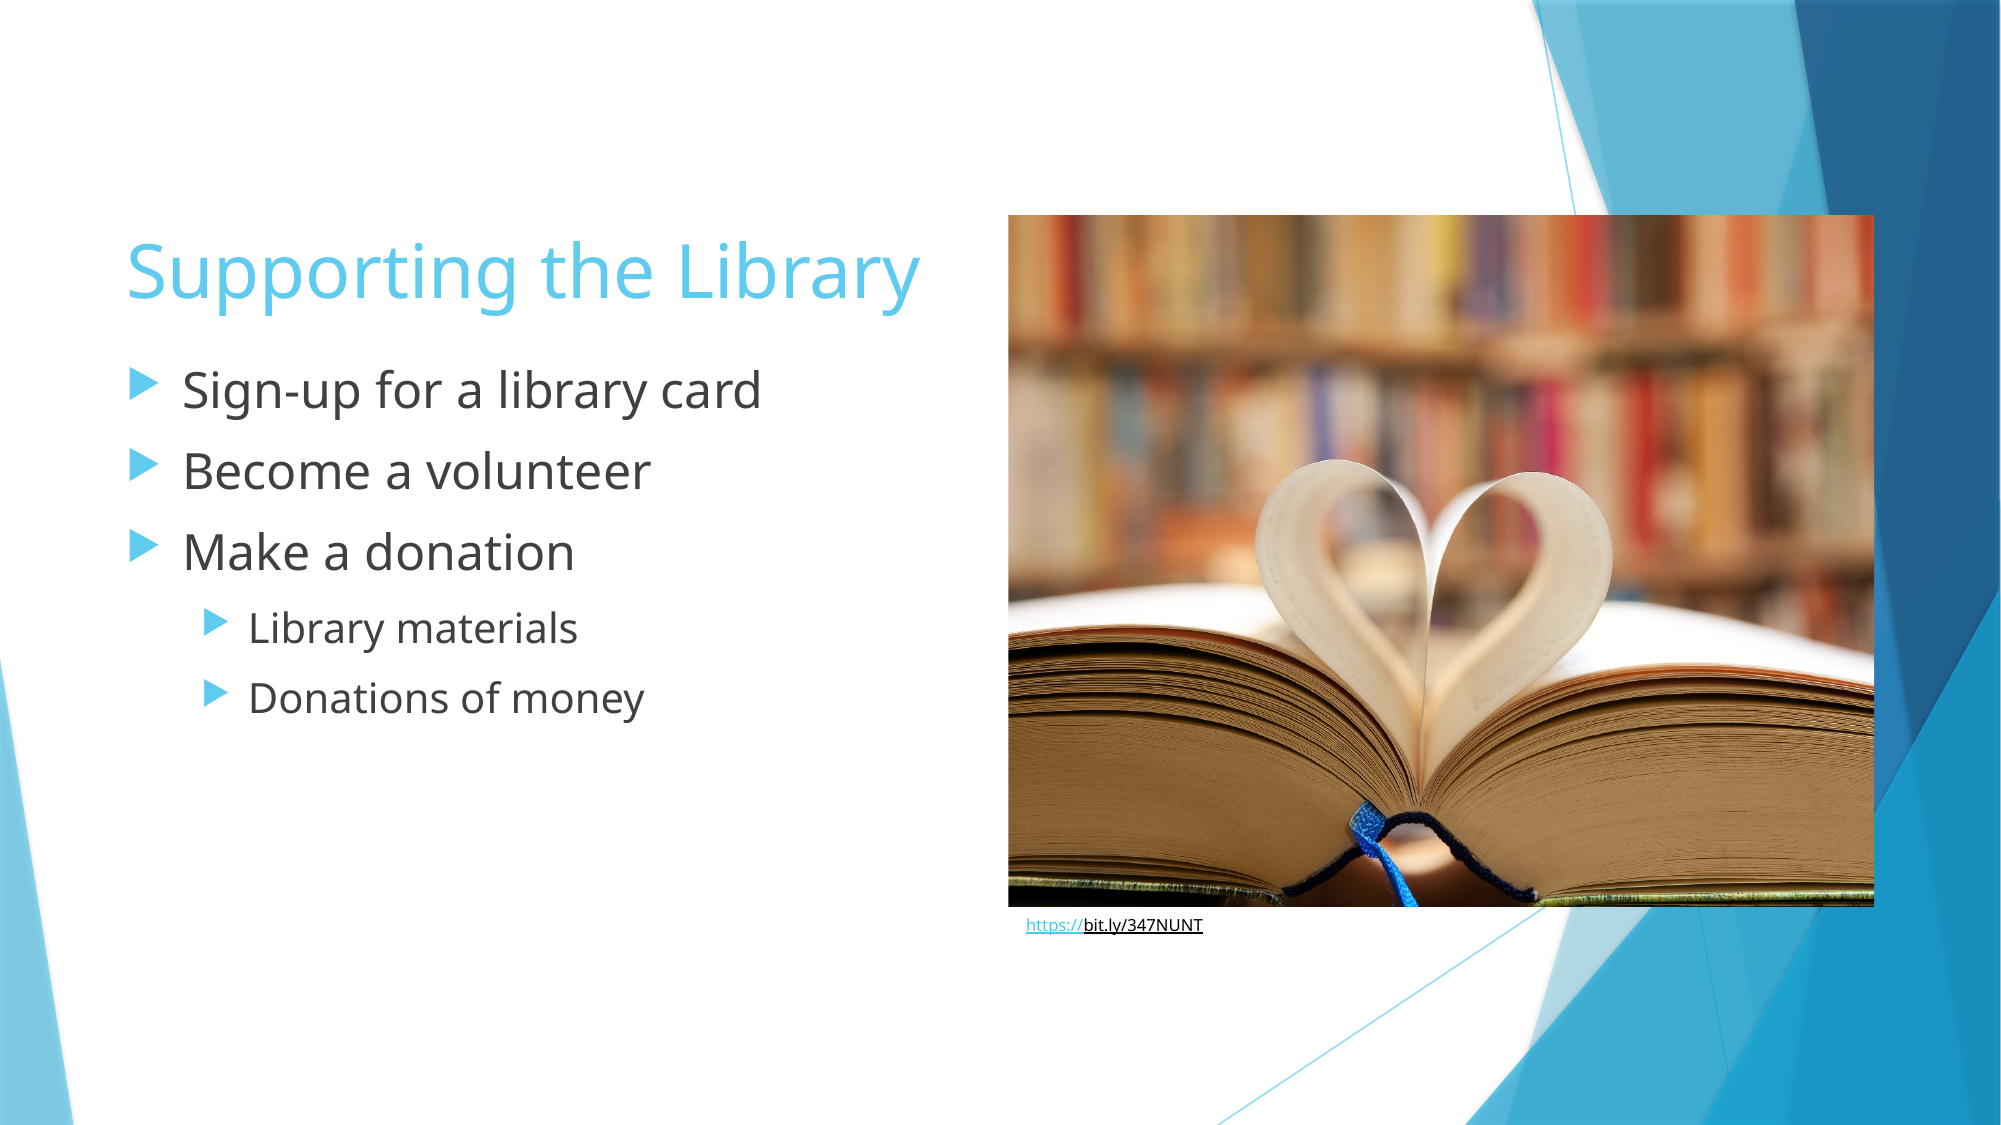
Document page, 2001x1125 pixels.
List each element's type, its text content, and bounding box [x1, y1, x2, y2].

picture [1007, 215, 1875, 908]
text_box https://bit.ly/347NUNT [1011, 916, 1223, 945]
list Sign-up for a library card Become a volunteer Make a donation Library materials Donations of money [111, 351, 1003, 772]
title Supporting the Library [111, 215, 1007, 329]
